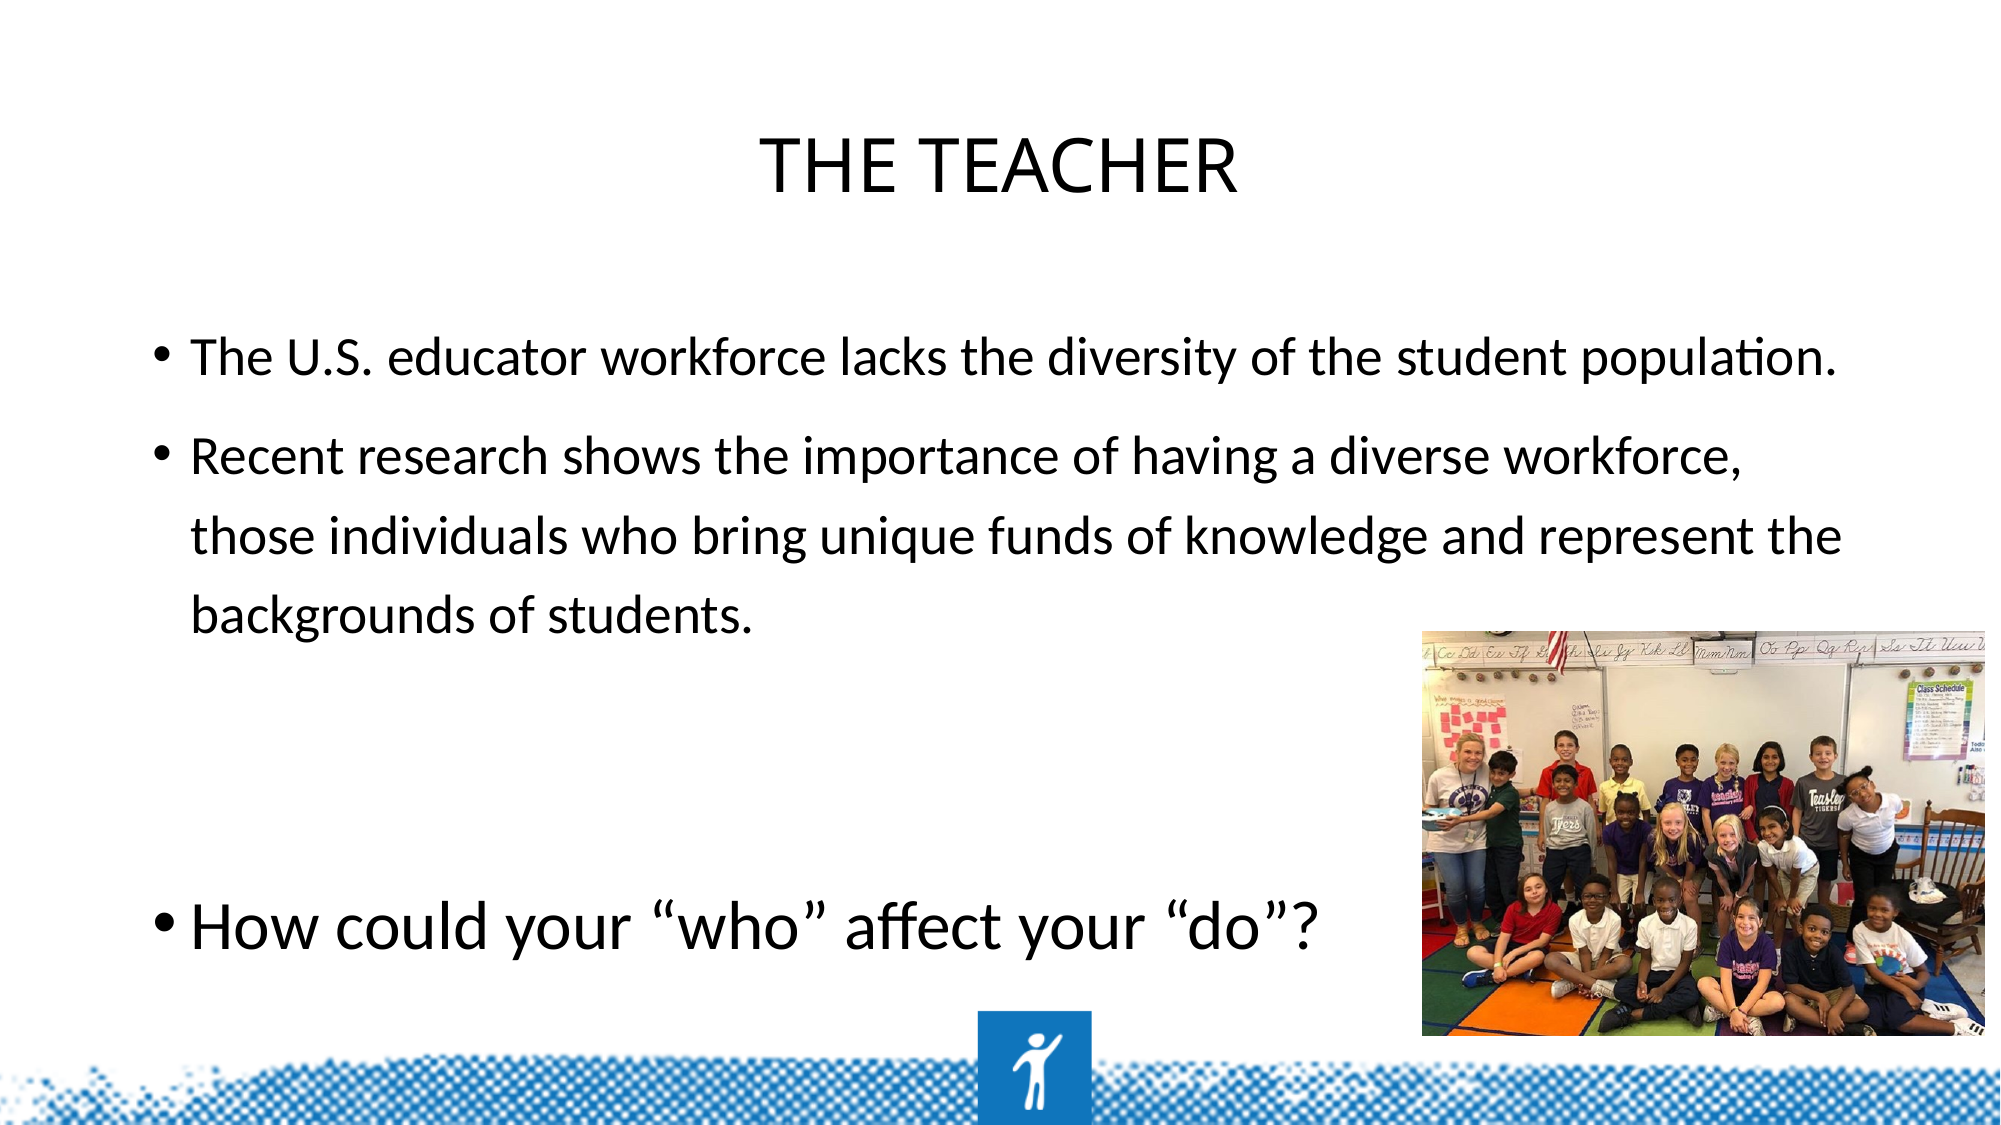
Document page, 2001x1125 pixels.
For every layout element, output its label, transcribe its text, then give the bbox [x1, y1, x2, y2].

title The teacher [137, 59, 1863, 278]
picture [0, 0, 2001, 1125]
list The U.S. educator workforce lacks the diversity of the student population. Recent research shows the importance of having a diverse workforce, those individuals who bring unique funds of knowledge and represent the backgrounds of students. How could your “who” affect your “do”? [137, 299, 1863, 995]
